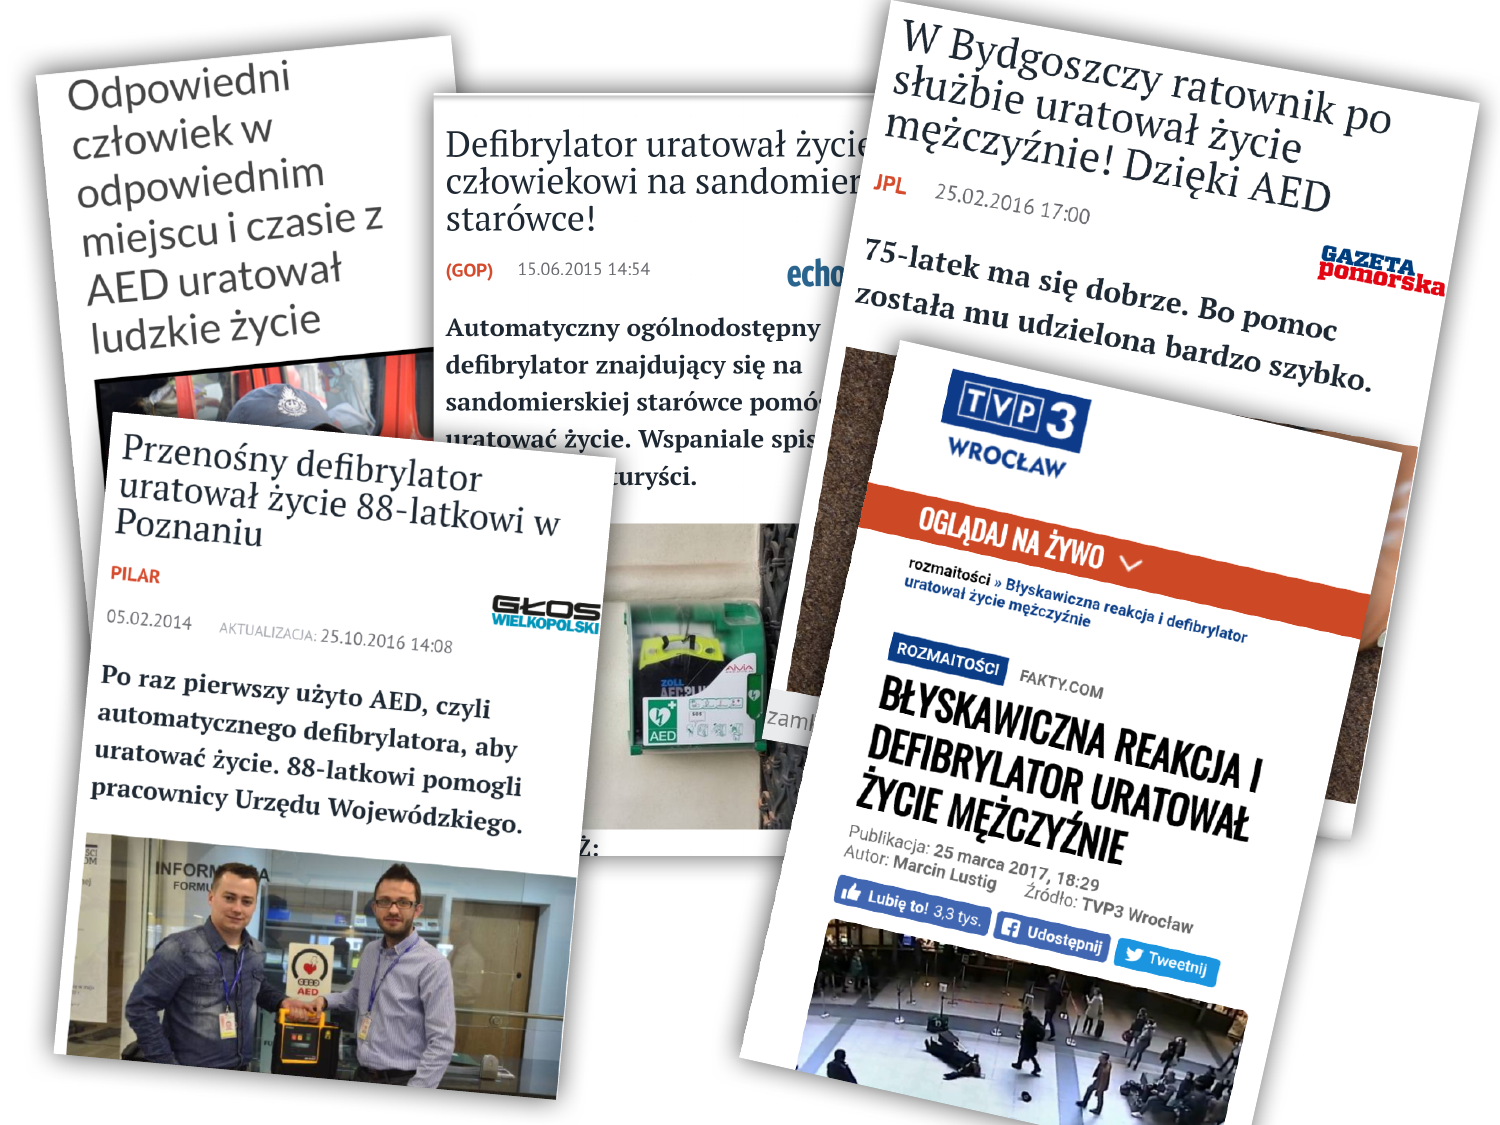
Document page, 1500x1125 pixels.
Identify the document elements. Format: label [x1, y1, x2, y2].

picture [53, 0, 1480, 1125]
picture [265, 35, 453, 53]
list [64, 53, 484, 703]
picture [36, 72, 64, 355]
